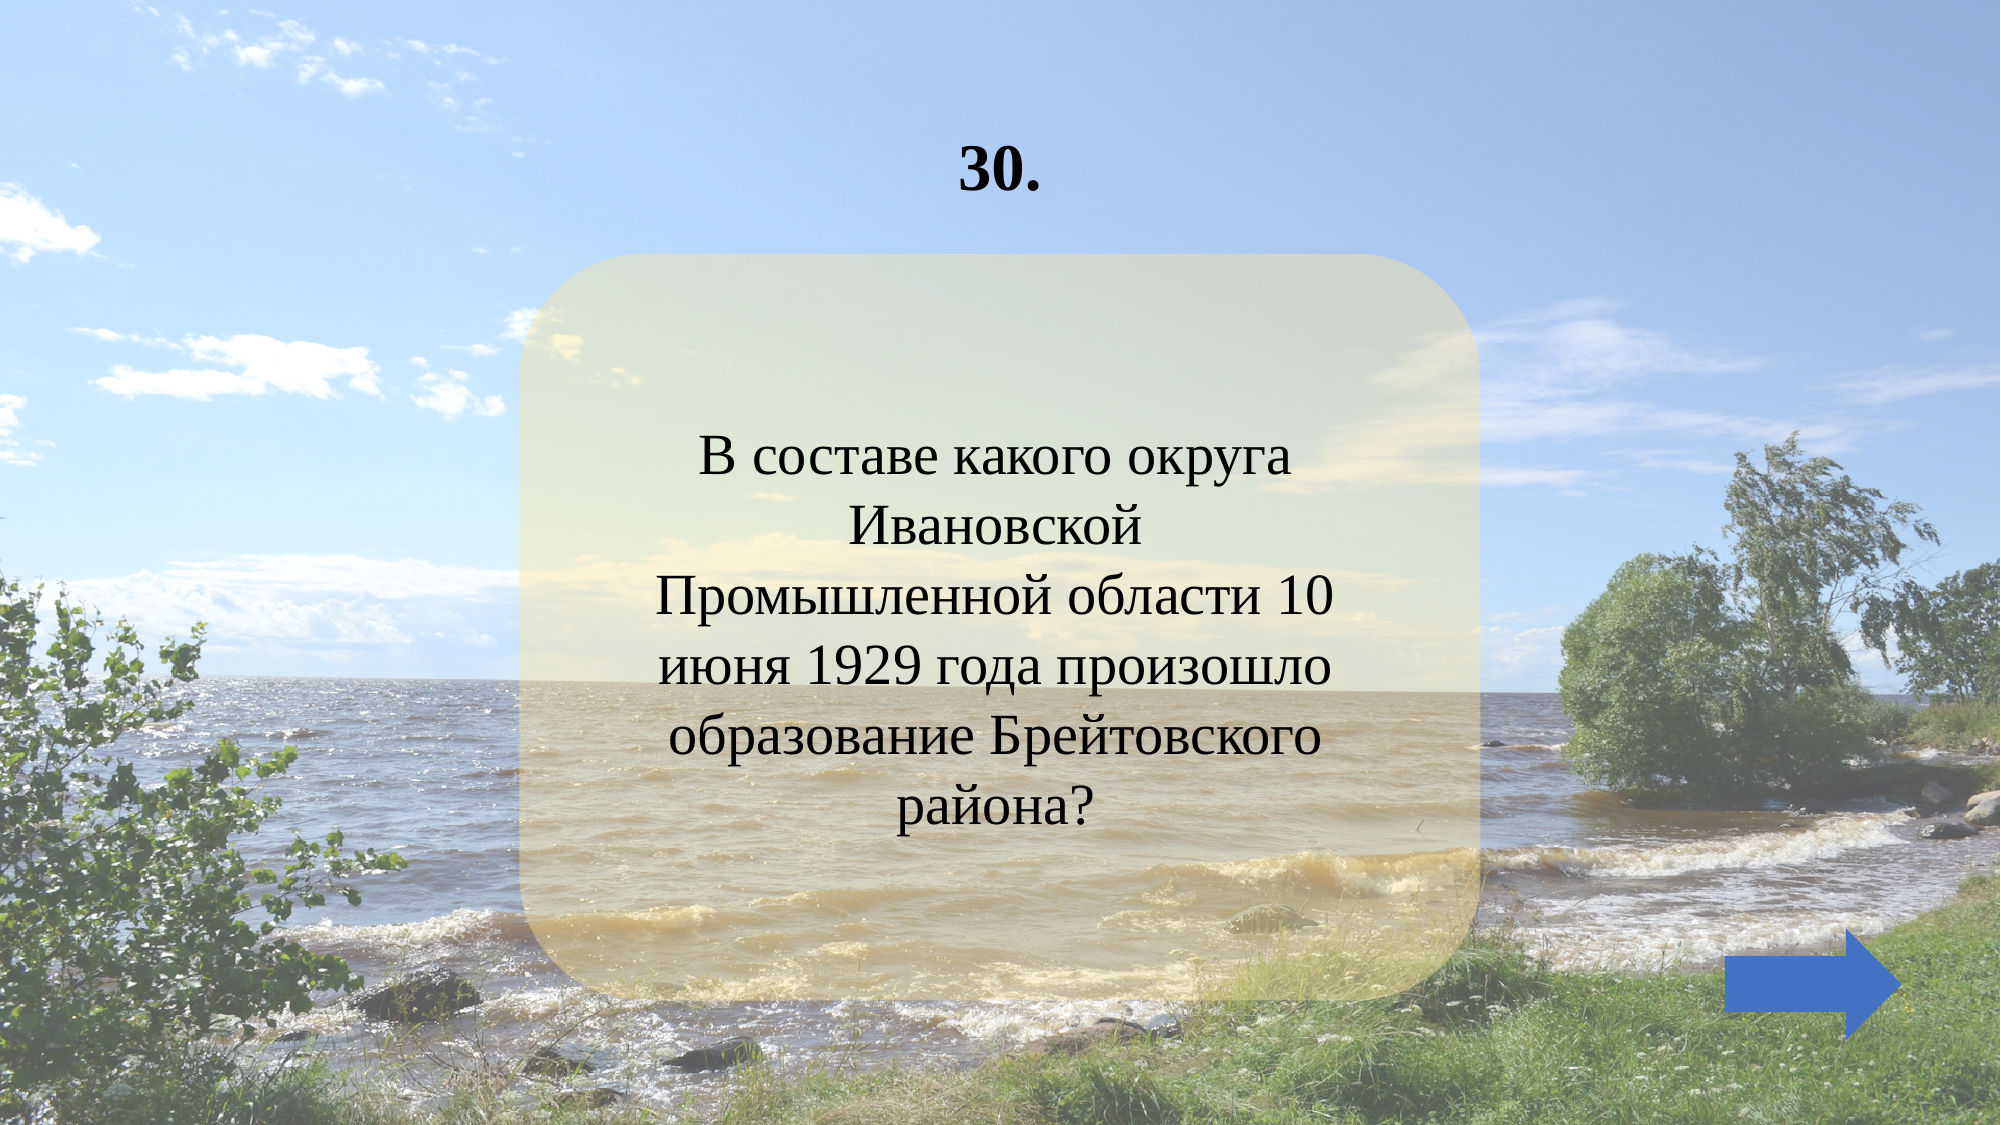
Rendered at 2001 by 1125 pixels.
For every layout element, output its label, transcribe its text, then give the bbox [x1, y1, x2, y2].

text_box [518, 252, 1482, 1002]
text_box В составе какого округа Ивановской Промышленной области 10 июня 1929 года произошло образование Брейтовского района? [629, 408, 1362, 844]
text_box [1723, 925, 1904, 1043]
title 30. [137, 59, 1863, 278]
